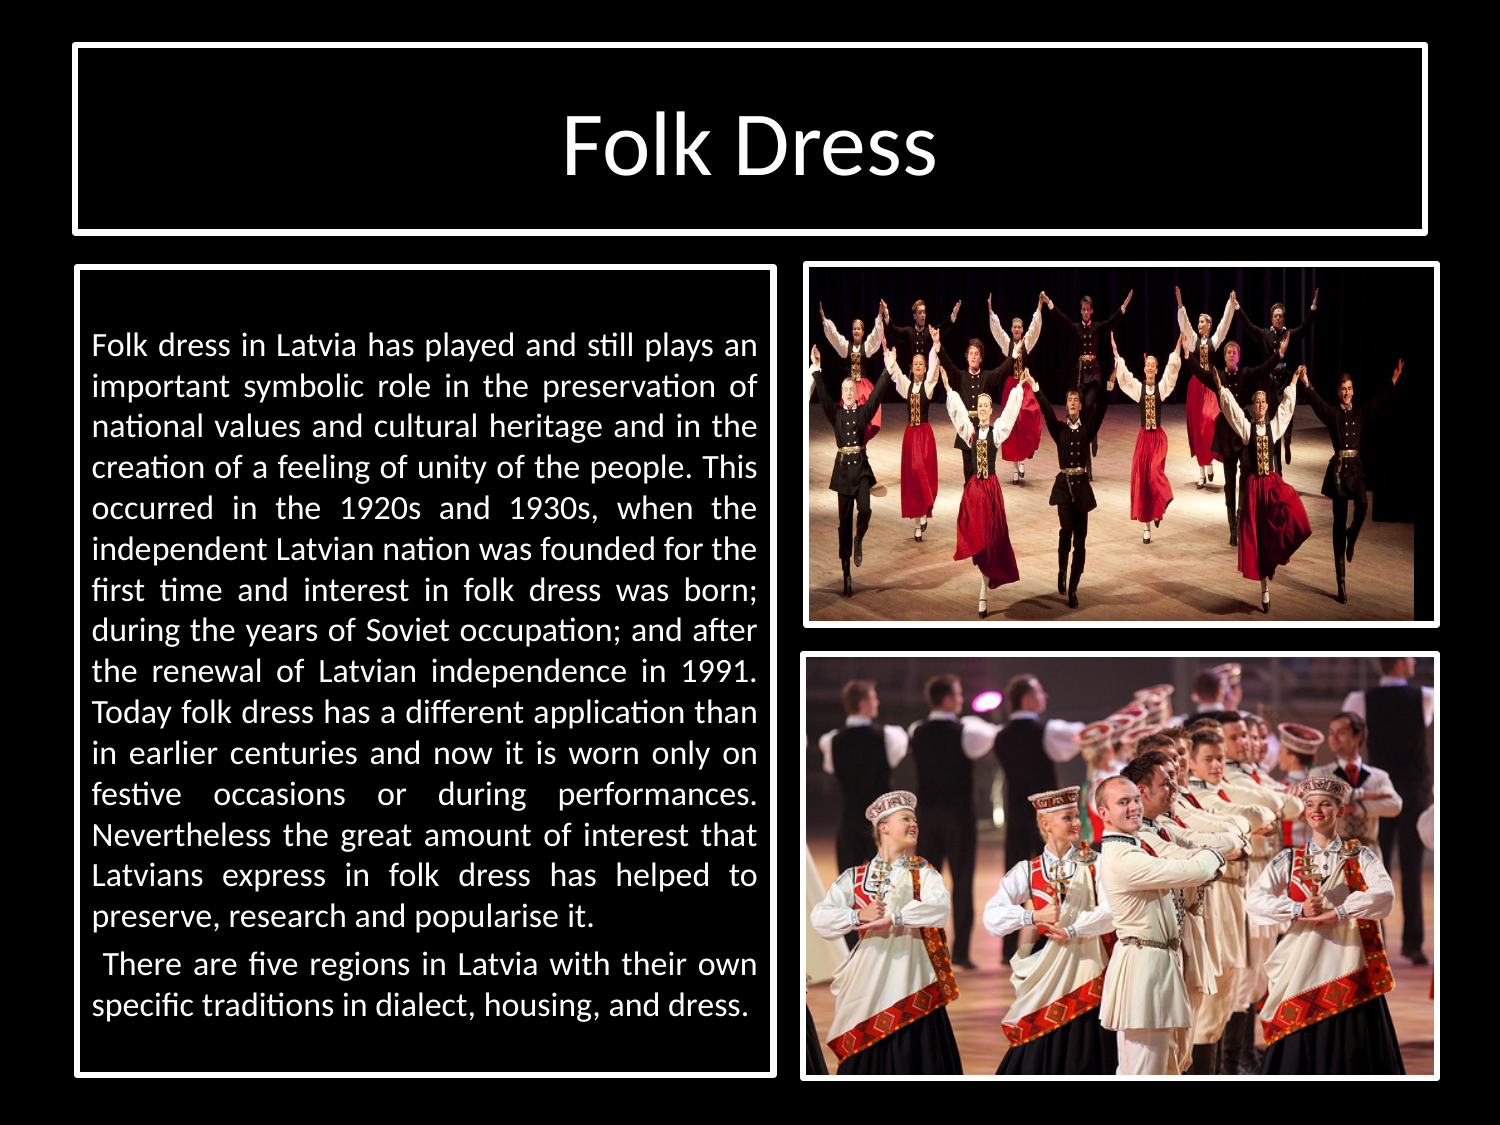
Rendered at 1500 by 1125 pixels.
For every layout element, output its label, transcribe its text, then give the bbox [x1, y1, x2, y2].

picture [808, 266, 1435, 622]
title Folk Dress [75, 45, 1425, 233]
picture [806, 656, 1435, 1076]
list Folk dress in Latvia has played and still plays an important symbolic role in the preservation of national values and cultural heritage and in the creation of a feeling of unity of the people. This occurred in the 1920s and 1930s, when the independent Latvian nation was founded for the first time and interest in folk dress was born; during the years of Soviet occupation; and after the renewal of Latvian independence in 1991. Today folk dress has a different application than in earlier centuries and now it is worn only on festive occasions or during performances. Nevertheless the great amount of interest that Latvians express in folk dress has helped to preserve, research and popularise it. There are five regions in Latvia with their own specific traditions in dialect, housing, and dress. [76, 267, 774, 1075]
